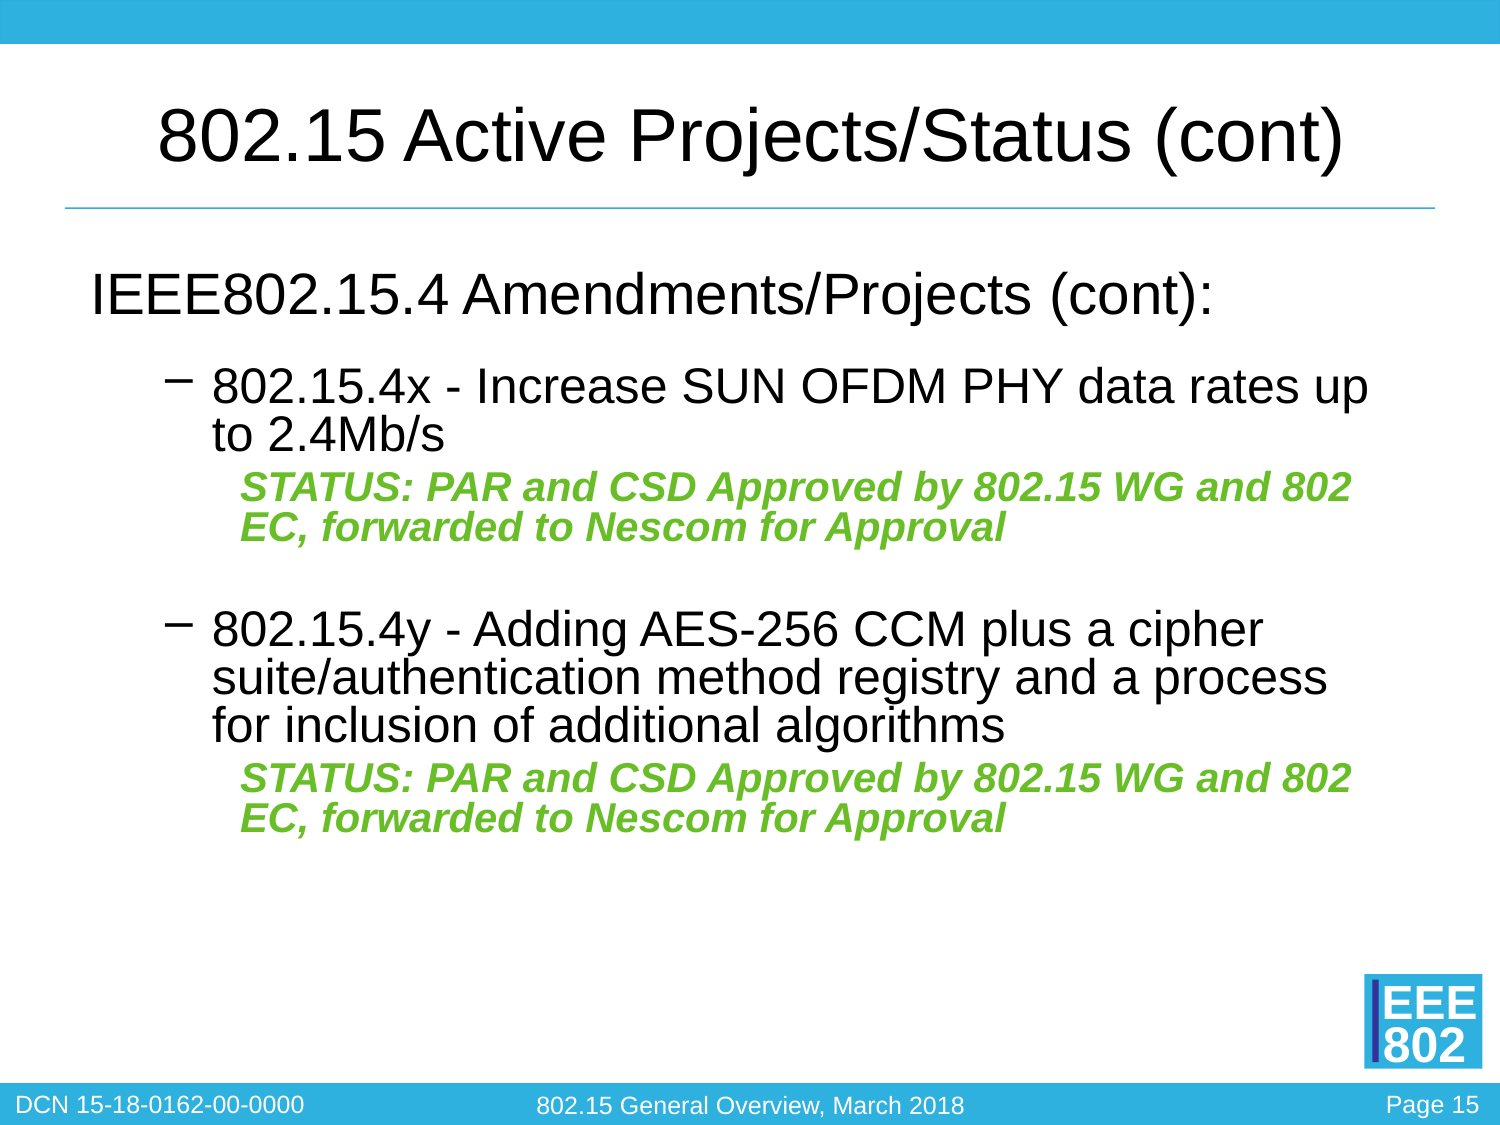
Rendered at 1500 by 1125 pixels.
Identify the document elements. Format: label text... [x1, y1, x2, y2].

list IEEE802.15.4 Amendments/Projects (cont): 802.15.4x - Increase SUN OFDM PHY data rates up to 2.4Mb/s STATUS: PAR and CSD Approved by 802.15 WG and 802 EC, forwarded to Nescom for Approval 802.15.4y - Adding AES-256 CCM plus a cipher suite/authentication method registry and a process for inclusion of additional algorithms STATUS: PAR and CSD Approved by 802.15 WG and 802 EC, forwarded to Nescom for Approval [75, 262, 1388, 1005]
title 802.15 Active Projects/Status (cont) [76, 66, 1427, 197]
